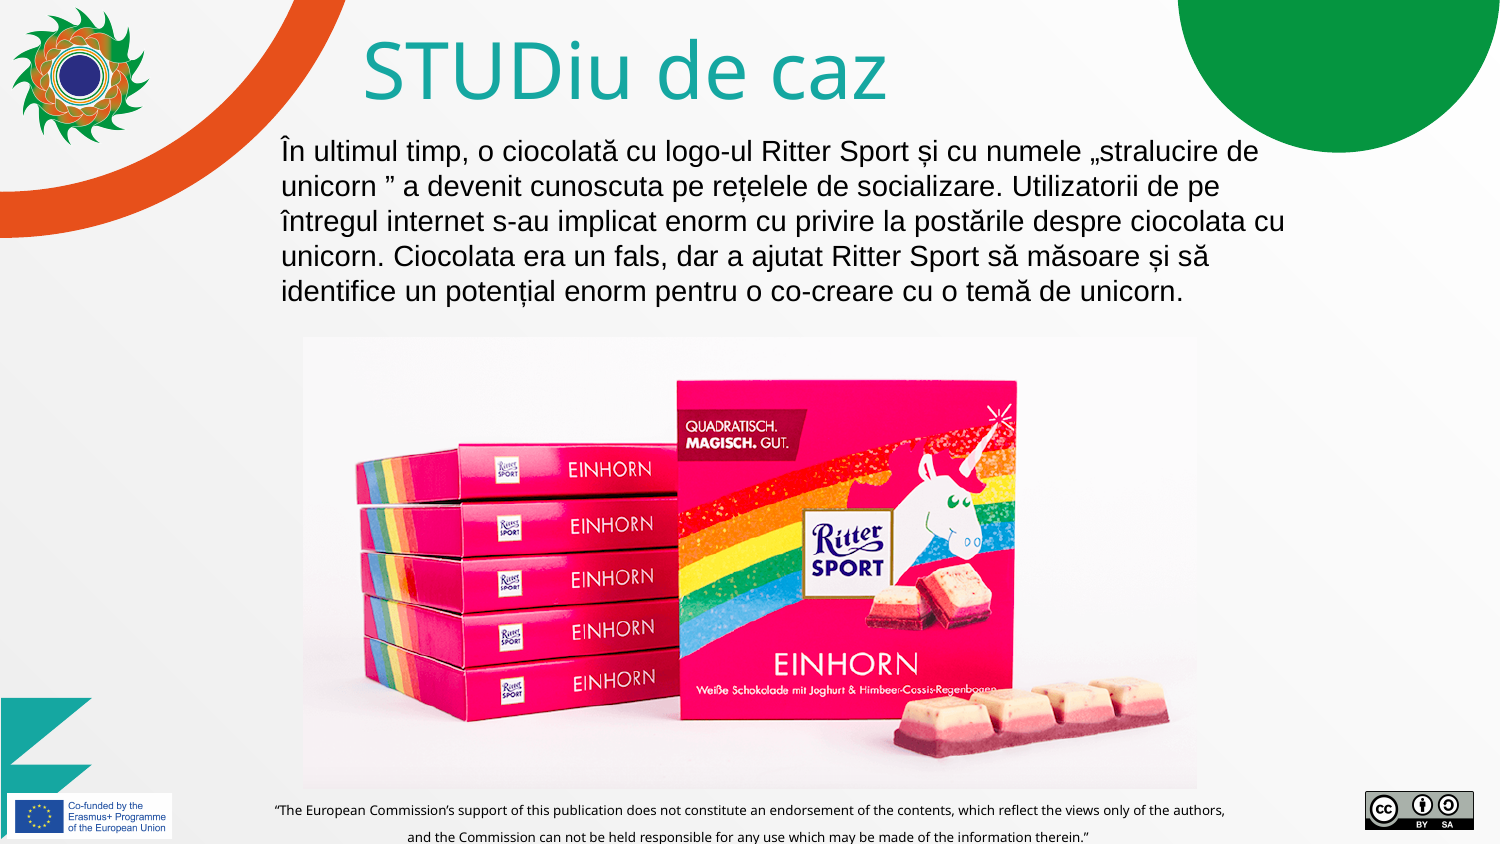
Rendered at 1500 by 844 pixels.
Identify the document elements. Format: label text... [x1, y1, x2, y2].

picture [11, 6, 151, 147]
title STUDiu de caz [347, 5, 981, 105]
picture [303, 337, 1197, 789]
picture [1365, 791, 1474, 830]
picture [7, 793, 173, 839]
text_box În ultimul timp, o ciocolată cu logo-ul Ritter Sport și cu numele „stralucire de unicorn ” a devenit cunoscuta pe rețelele de socializare. Utilizatorii de pe întregul internet s-au implicat enorm cu privire la postările despre ciocolata cu unicorn. Ciocolata era un fals, dar a ajutat Ritter Sport să măsoare și să identifice un potențial enorm pentru o co-creare cu o temă de unicorn. [266, 125, 1333, 316]
